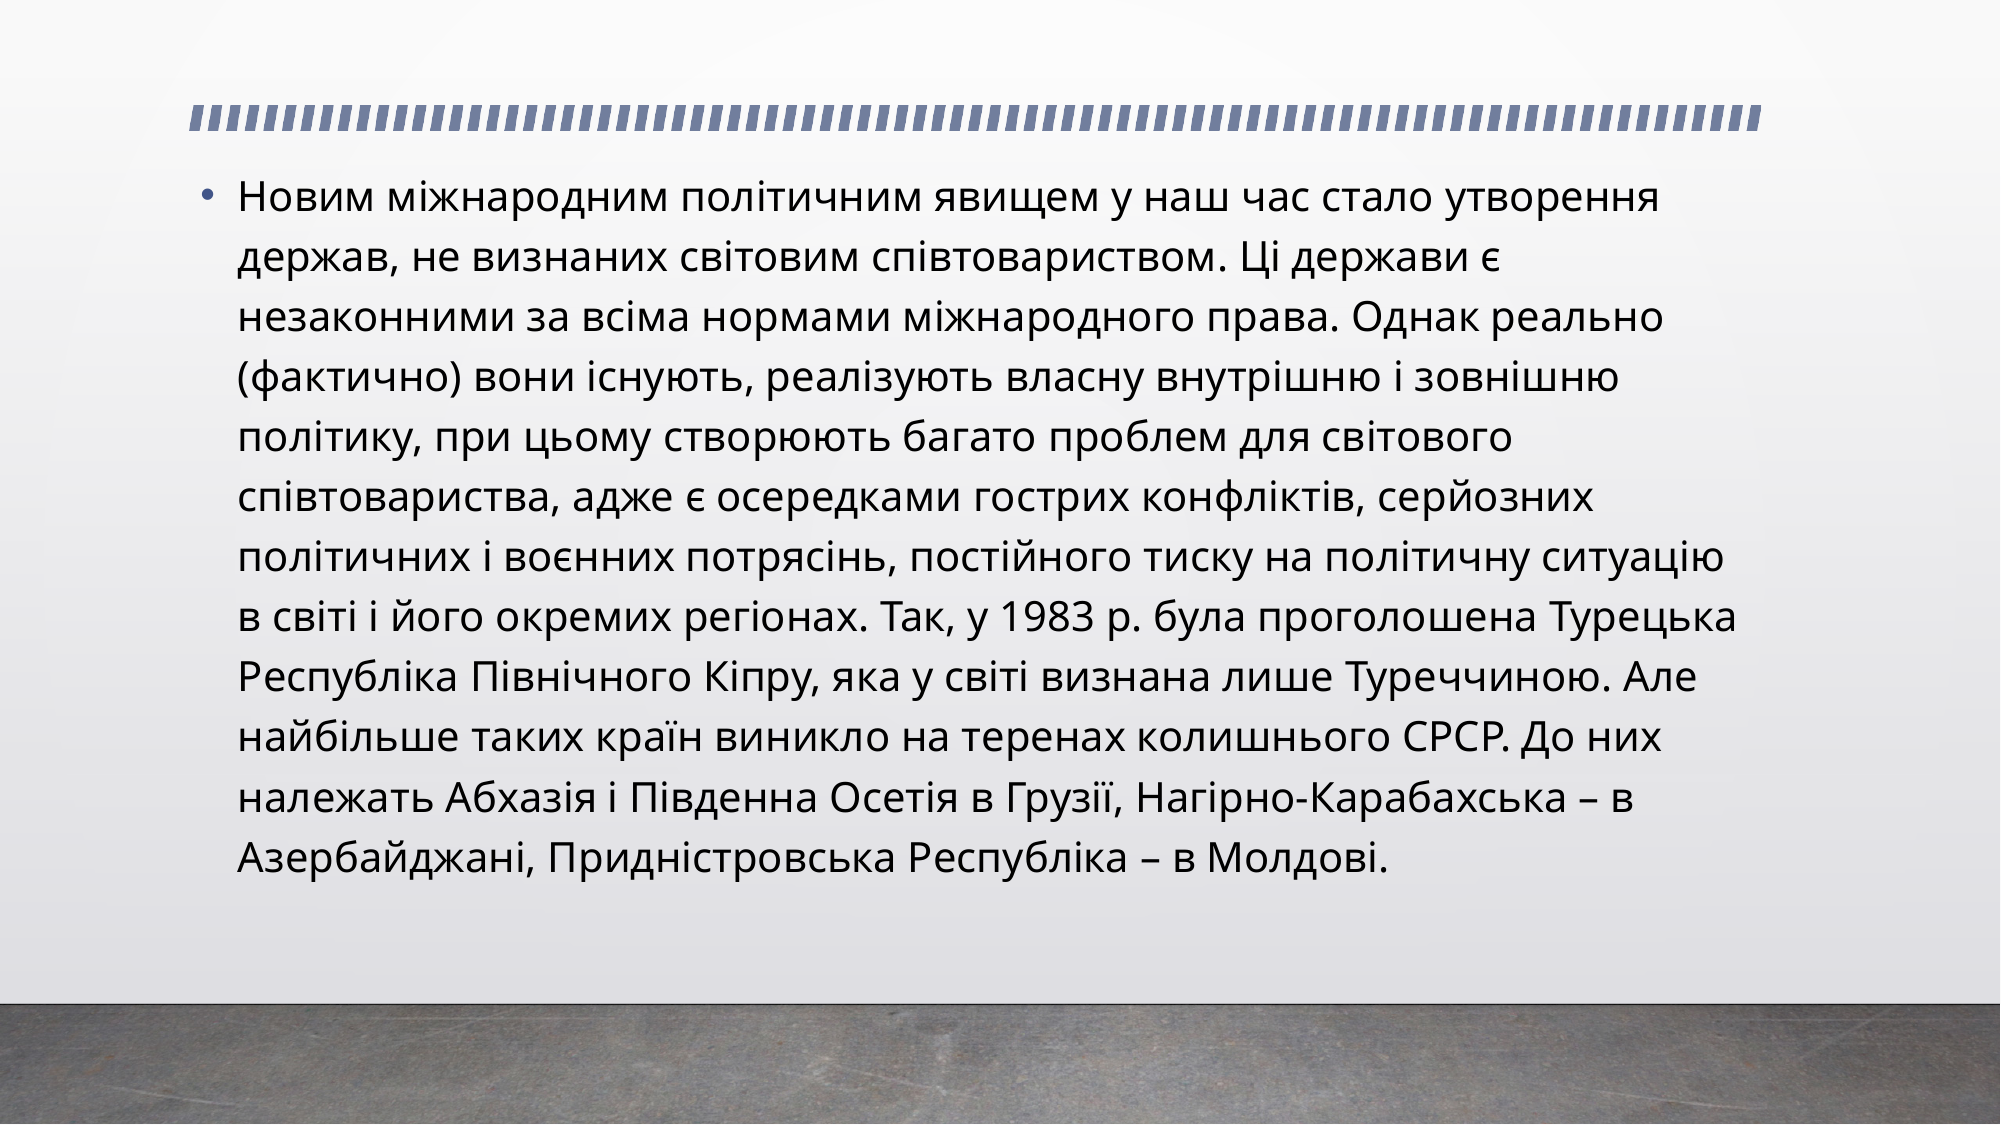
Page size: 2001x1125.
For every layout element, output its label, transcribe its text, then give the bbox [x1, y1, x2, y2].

picture [0, 1004, 2000, 1124]
list Новим міжнародним політичним явищем у наш час стало утворення держав, не визнаних світовим співтовариством. Ці держави є незаконними за всіма нормами міжнародного права. Однак реально (фактично) вони існують, реалізують власну внутрішню і зовнішню політику, при цьому створюють багато проблем для світового співтовариства, адже є осередками гострих конфліктів, серйозних політичних і воєнних потрясінь, постійного тиску на політичну ситуацію в світі і його окремих регіонах. Так, у 1983 р. була проголошена Турецька Республіка Північного Кіпру, яка у світі визнана лише Туреччиною. Але найбільше таких країн виникло на теренах колишнього СРСР. До них належать Абхазія і Південна Осетія в Грузії, Нагірно-Карабахська – в Азербайджані, Придністровська Республіка – в Молдові. [185, 152, 1761, 897]
